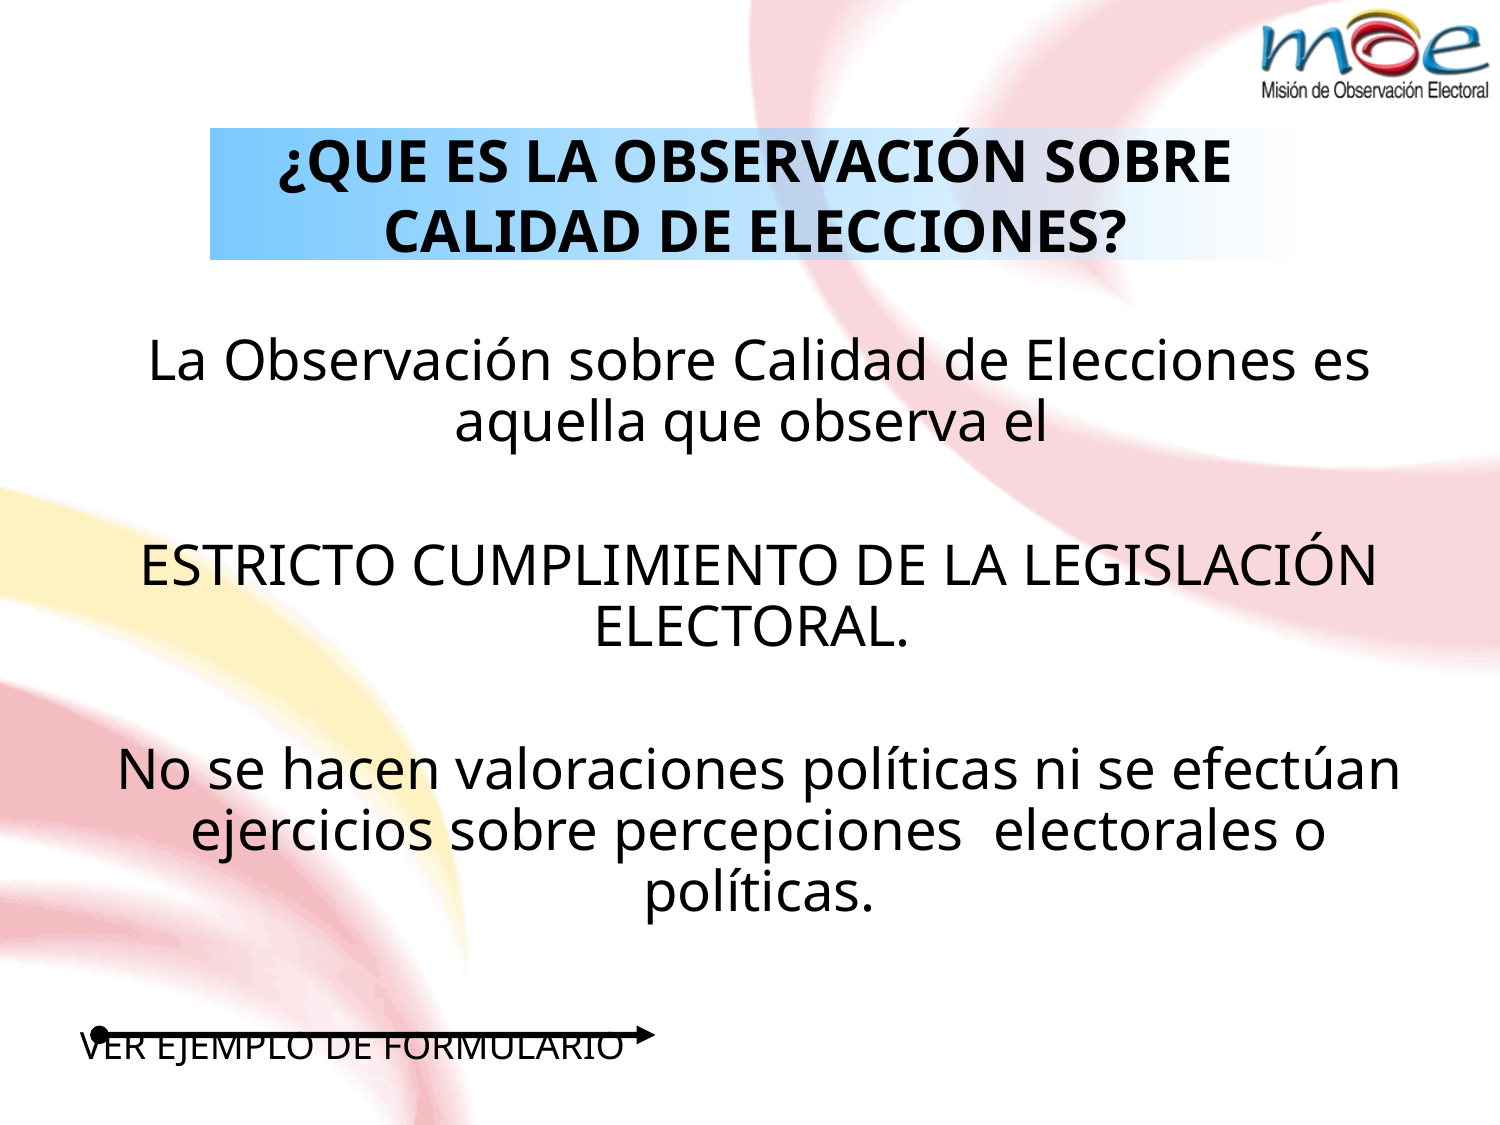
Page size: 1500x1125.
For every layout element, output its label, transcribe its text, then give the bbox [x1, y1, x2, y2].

text_box [93, 1028, 656, 1042]
list La Observación sobre Calidad de Elecciones es aquella que observa el ESTRICTO CUMPLIMIENTO DE LA LEGISLACIÓN ELECTORAL. No se hacen valoraciones políticas ni se efectúan ejercicios sobre percepciones electorales o políticas. VER EJEMPLO DE FORMULARIO [64, 324, 1455, 1059]
text_box ¿QUE ES LA OBSERVACIÓN SOBRE CALIDAD DE ELECCIONES? [210, 128, 1301, 260]
picture [0, 0, 1500, 1125]
